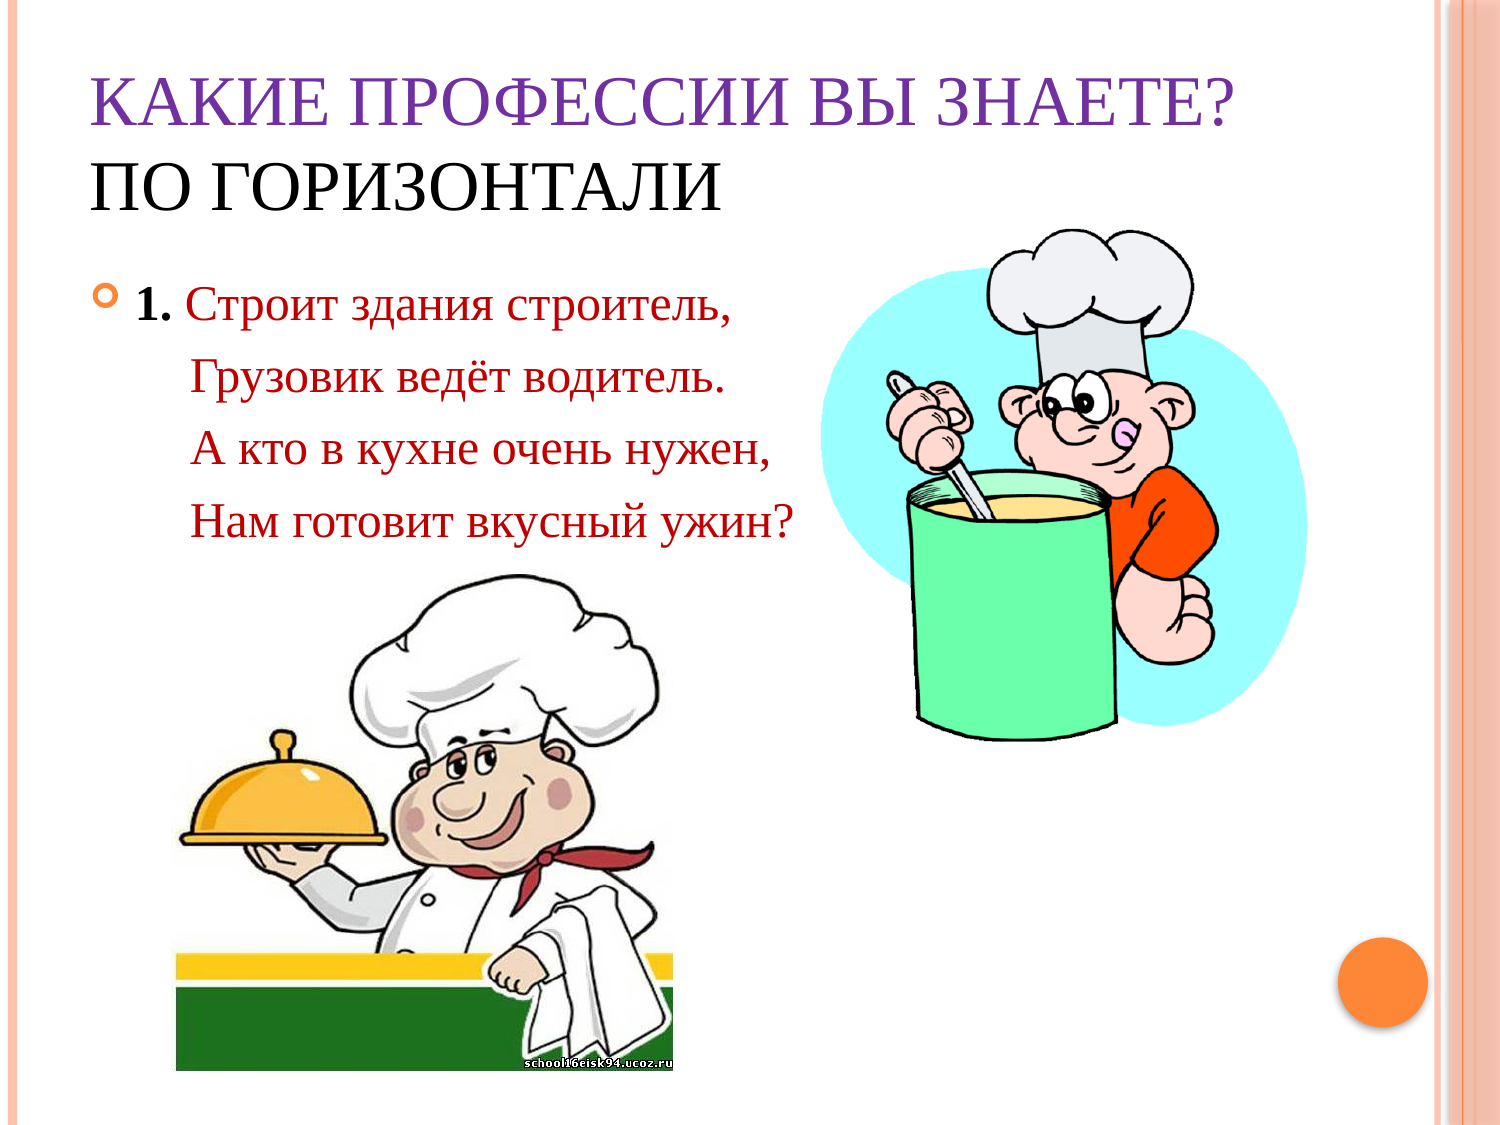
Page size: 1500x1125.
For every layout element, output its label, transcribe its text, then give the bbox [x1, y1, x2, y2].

title Какие профессии вы знаете? По горизонтали [75, 45, 1300, 233]
list 1. Строит здания строитель, Грузовик ведёт водитель. А кто в кухне очень нужен, Нам готовит вкусный ужин? [75, 262, 1300, 1062]
picture [170, 561, 677, 1072]
picture [820, 219, 1318, 743]
